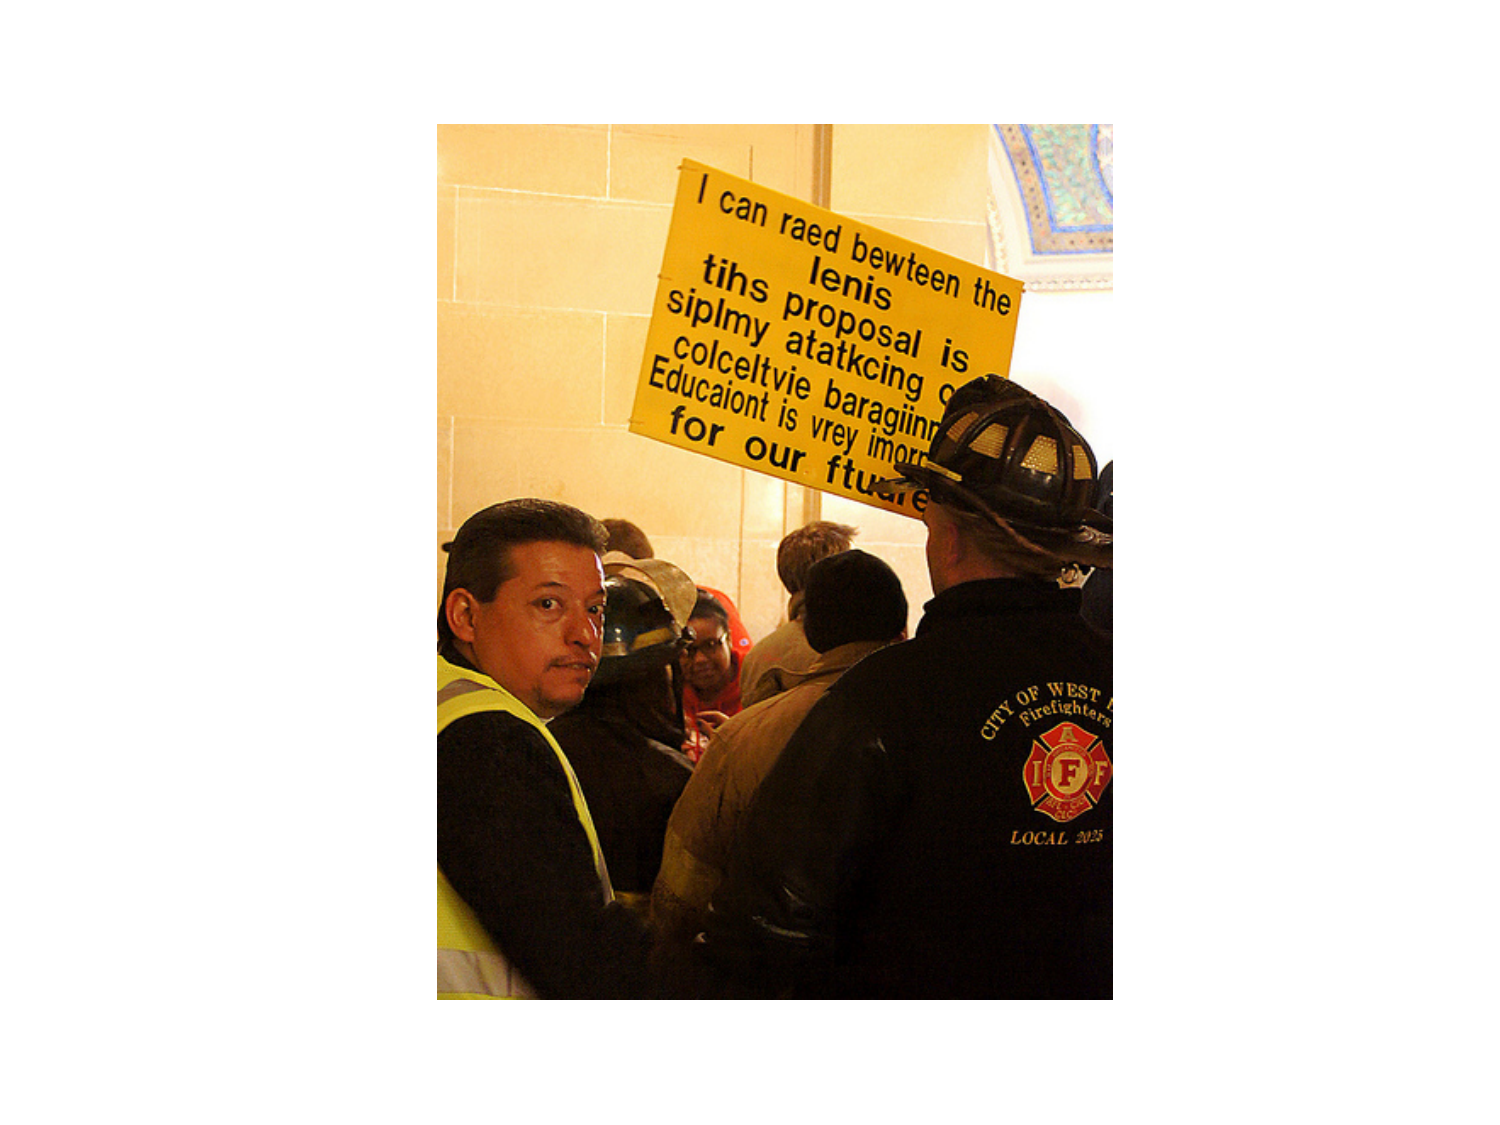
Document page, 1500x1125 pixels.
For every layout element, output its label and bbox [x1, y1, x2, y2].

picture [437, 124, 1113, 1001]
